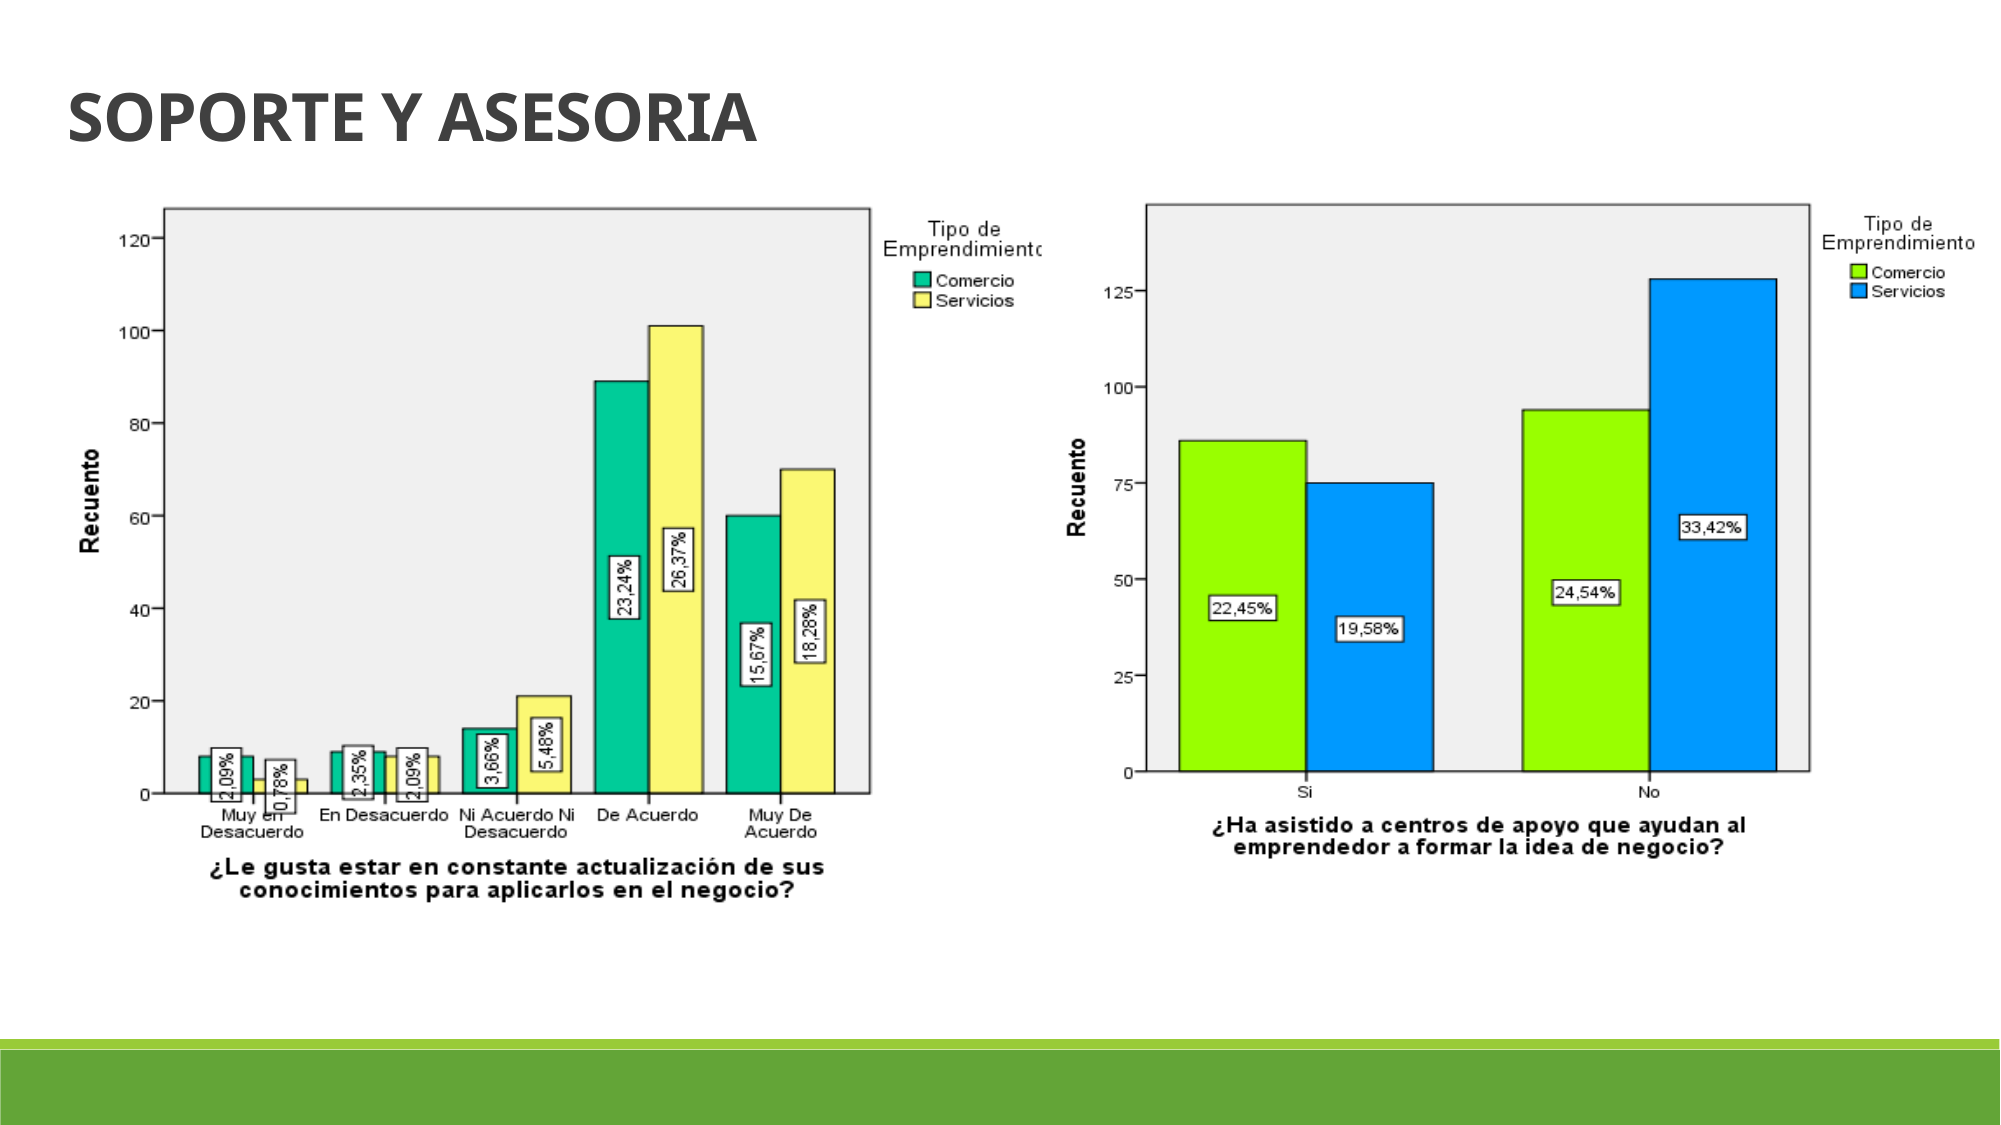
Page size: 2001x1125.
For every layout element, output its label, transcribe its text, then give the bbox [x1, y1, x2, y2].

picture [52, 202, 1983, 924]
text_box SOPORTE Y ASESORIA [52, 55, 2000, 163]
